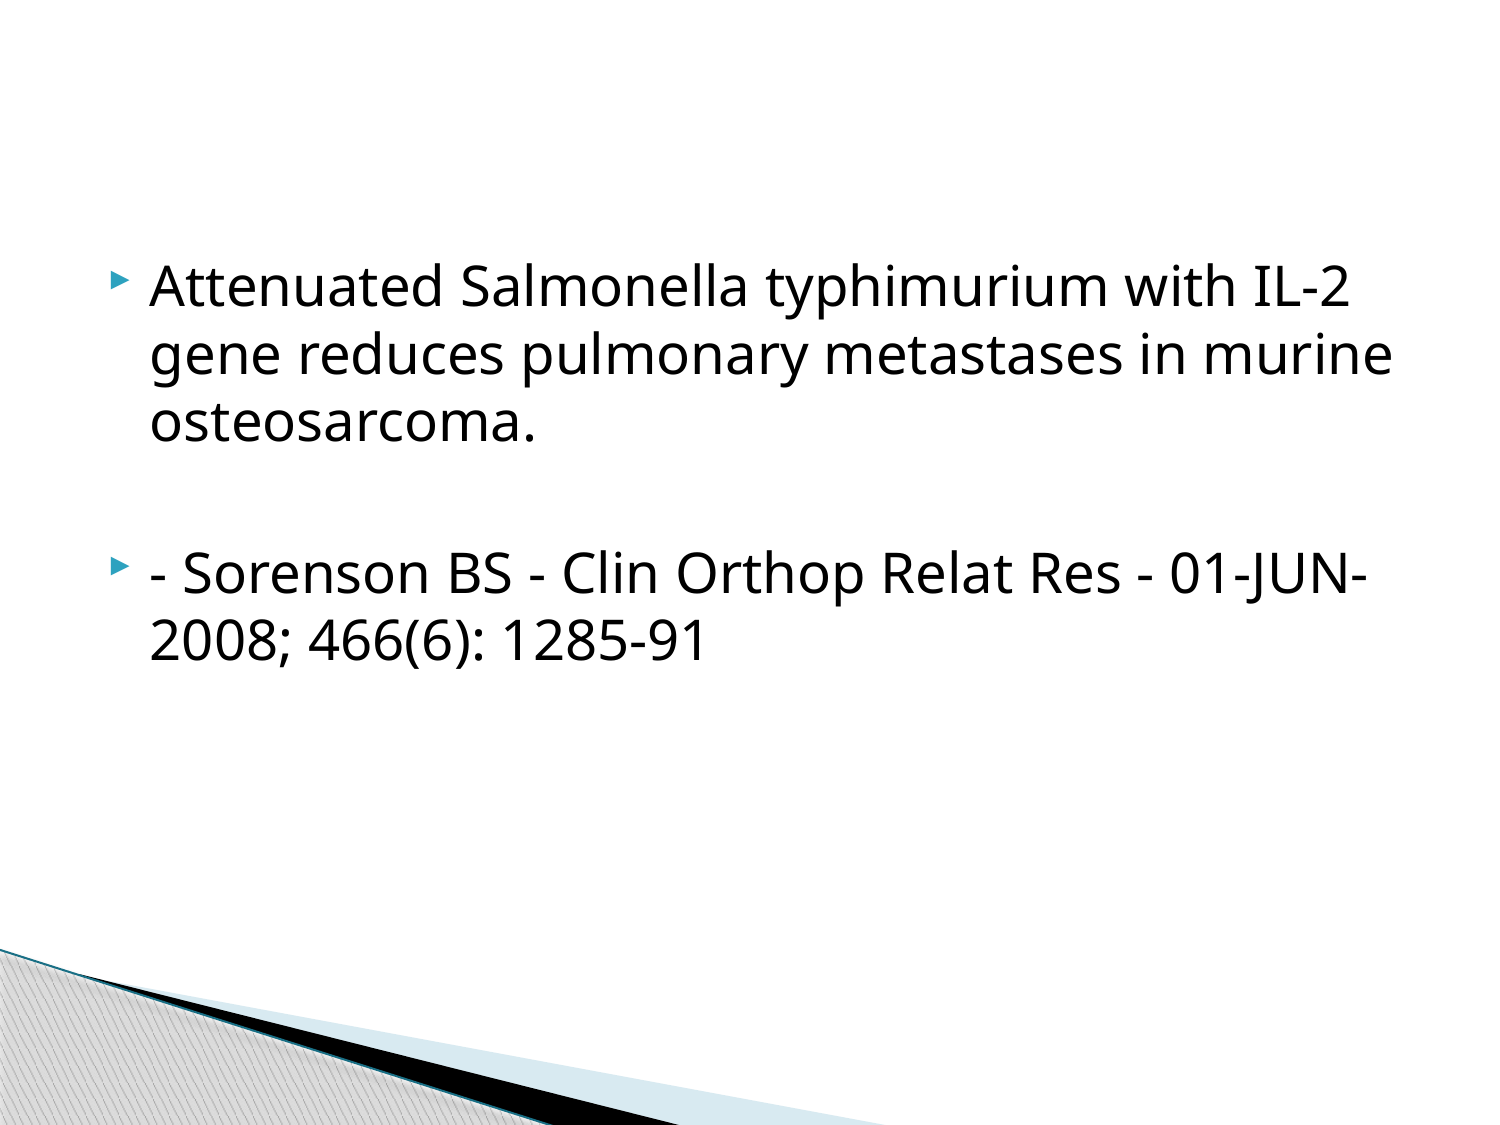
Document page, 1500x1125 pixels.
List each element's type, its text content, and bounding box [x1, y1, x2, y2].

list Attenuated Salmonella typhimurium with IL-2 gene reduces pulmonary metastases in murine osteosarcoma. - Sorenson BS - Clin Orthop Relat Res - 01-JUN-2008; 466(6): 1285-91 [75, 243, 1425, 986]
